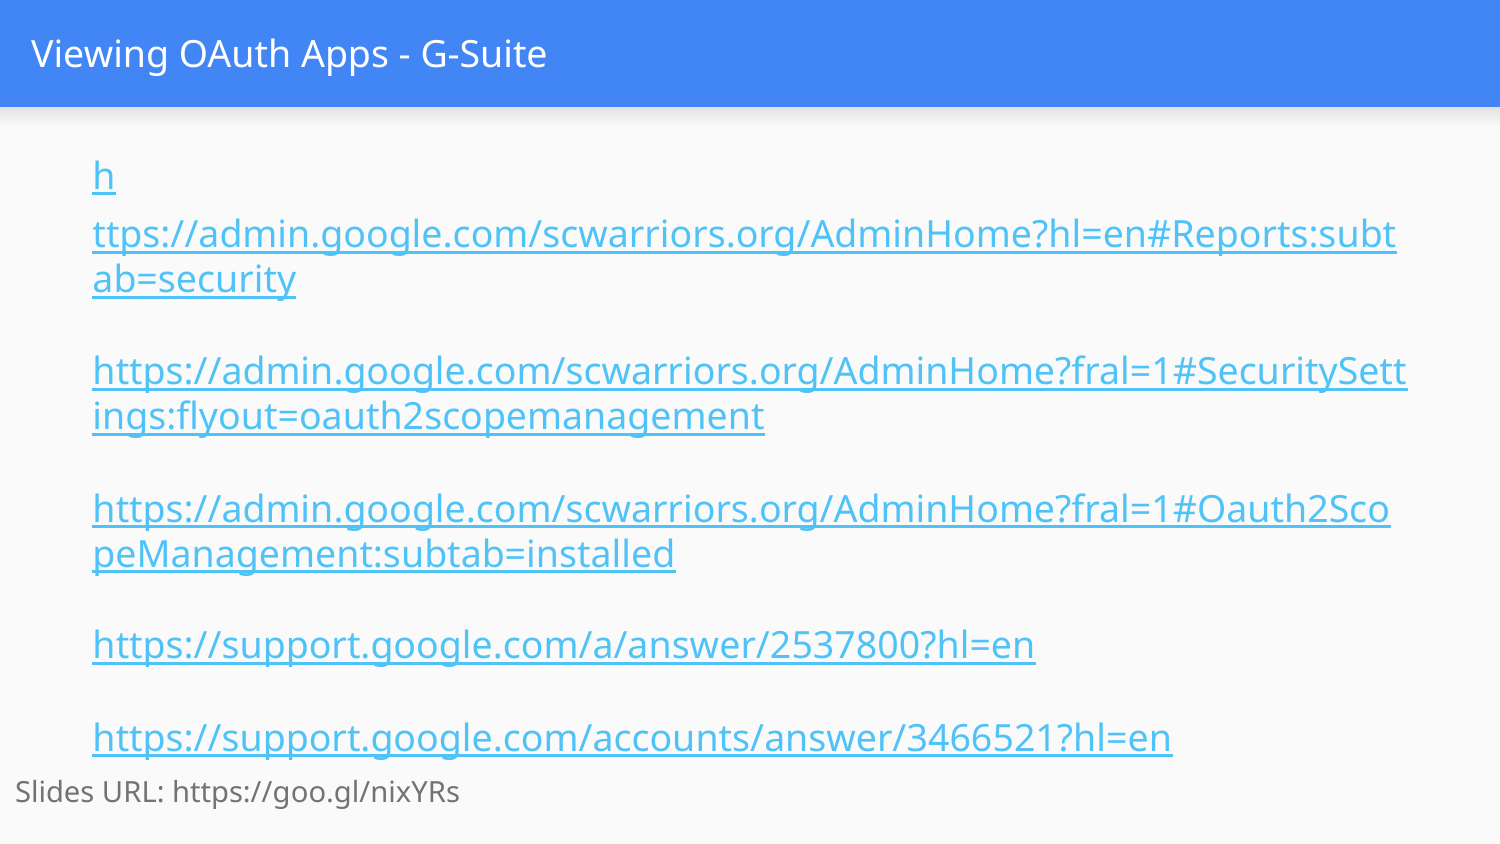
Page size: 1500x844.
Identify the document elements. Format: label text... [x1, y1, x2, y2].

list https://admin.google.com/scwarriors.org/AdminHome?hl=en#Reports:subtab=security https://admin.google.com/scwarriors.org/AdminHome?fral=1#SecuritySettings:flyout=oauth2scopemanagement https://admin.google.com/scwarriors.org/AdminHome?fral=1#Oauth2ScopeManagement:subtab=installed https://support.google.com/a/answer/2537800?hl=en https://support.google.com/accounts/answer/3466521?hl=en [77, 129, 1427, 760]
title Viewing OAuth Apps - G-Suite [16, 2, 1464, 102]
text_box Slides URL: https://goo.gl/nixYRs [0, 758, 731, 844]
